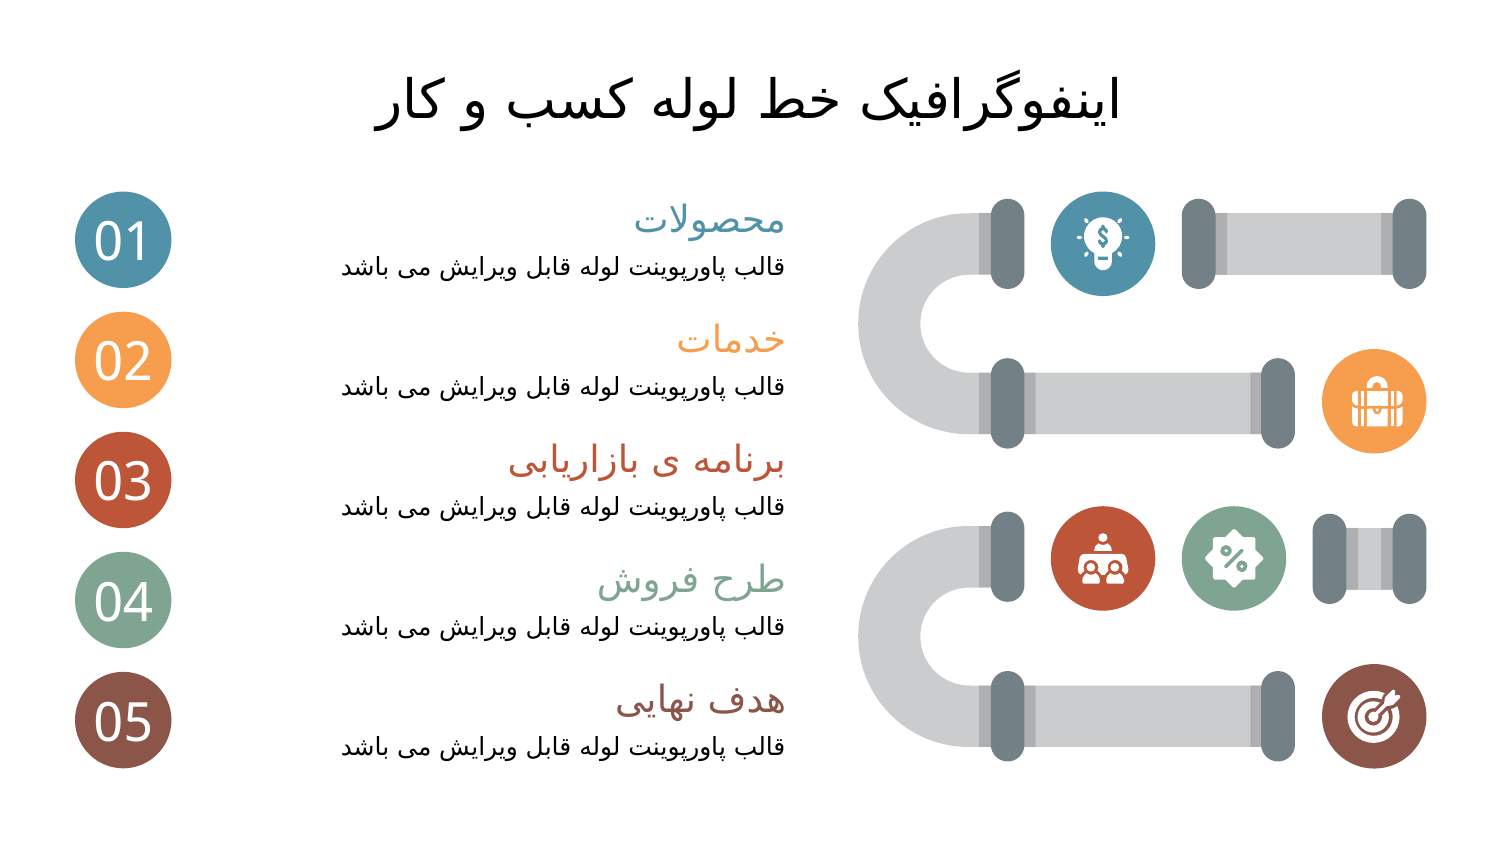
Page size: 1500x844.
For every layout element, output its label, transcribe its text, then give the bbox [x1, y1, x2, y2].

title اینفوگرافیک خط لوله کسب و کار [67, 49, 1433, 144]
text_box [74, 309, 802, 409]
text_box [1077, 532, 1129, 584]
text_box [857, 191, 1427, 769]
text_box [74, 669, 802, 769]
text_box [1351, 375, 1403, 427]
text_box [1204, 528, 1264, 588]
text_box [1076, 216, 1130, 271]
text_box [1347, 689, 1402, 744]
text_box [74, 549, 802, 649]
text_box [74, 189, 802, 289]
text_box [74, 429, 802, 529]
